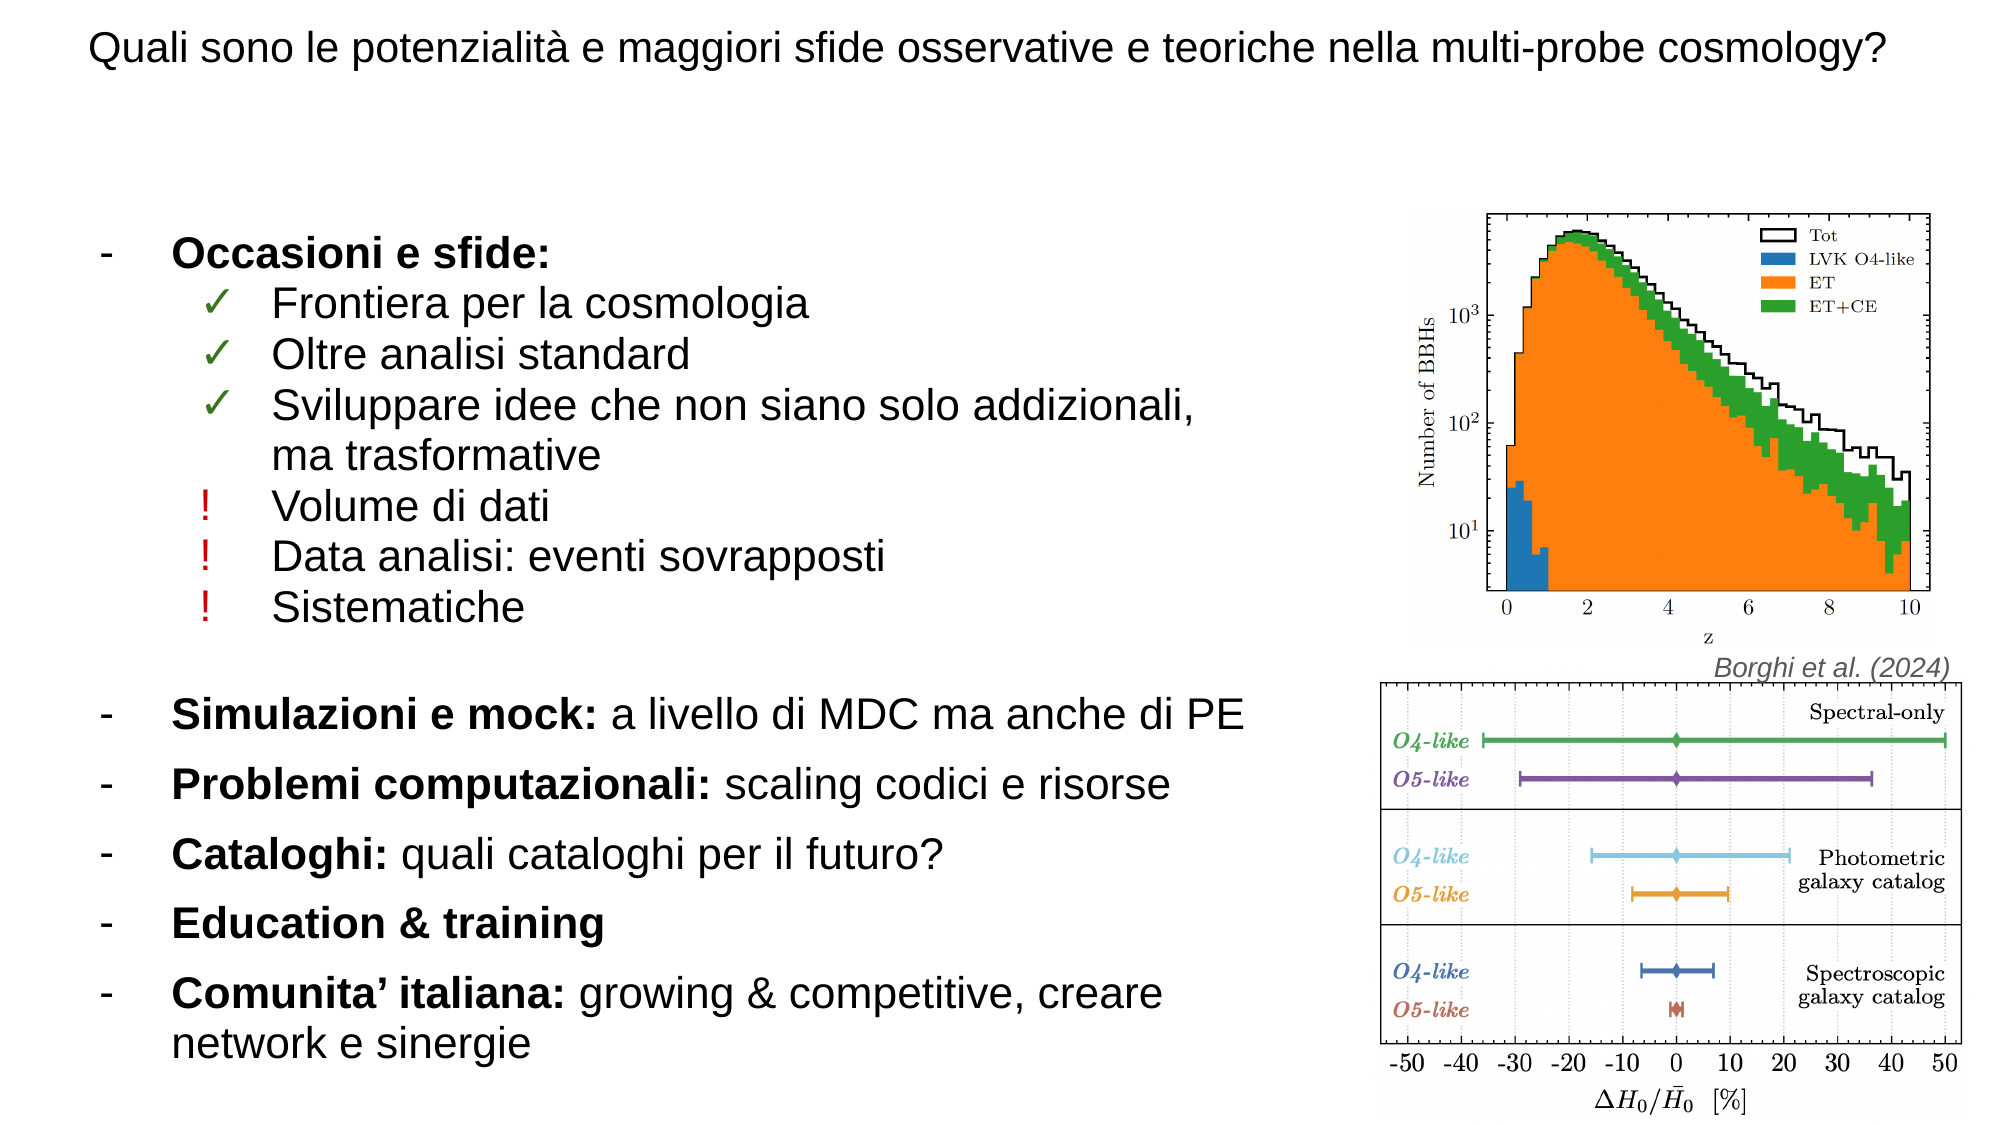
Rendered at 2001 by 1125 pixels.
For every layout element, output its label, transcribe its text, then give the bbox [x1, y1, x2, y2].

title Quali sono le potenzialità e maggiori sfide osservative e teoriche nella multi-probe cosmology? [68, 0, 1932, 125]
picture [1372, 669, 1972, 1124]
list Occasioni e sfide: Frontiera per la cosmologia Oltre analisi standard Sviluppare idee che non siano solo addizionali, ma trasformative Volume di dati Data analisi: eventi sovrapposti Sistematiche Simulazioni e mock: a livello di MDC ma anche di PE Problemi computazionali: scaling codici e risorse Cataloghi: quali cataloghi per il futuro? Education & training Comunita’ italiana: growing & competitive, creare network e sinergie [51, 207, 1519, 1081]
text_box Borghi et al. (2024) [1519, 629, 1971, 669]
picture [1411, 207, 1933, 649]
